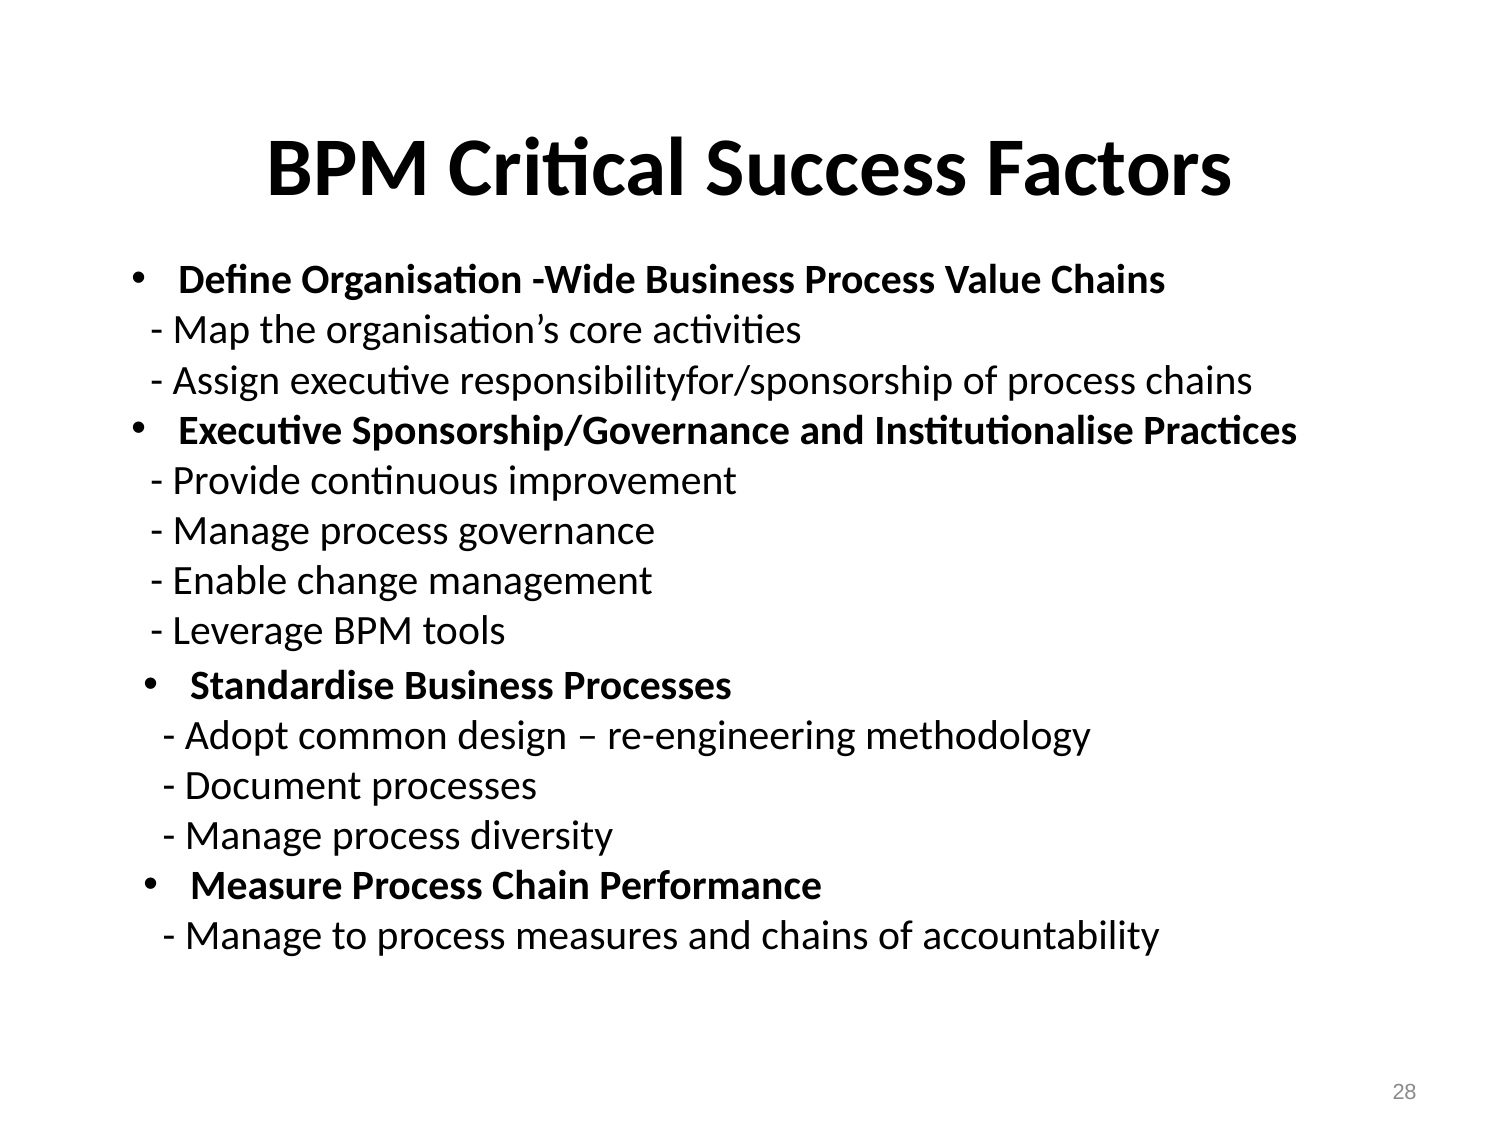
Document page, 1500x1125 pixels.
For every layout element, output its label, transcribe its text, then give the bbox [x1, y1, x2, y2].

text_box Define Organisation -Wide Business Process Value Chains - Map the organisation’s core activities - Assign executive responsibilityfor/sponsorship of process chains Executive Sponsorship/Governance and Institutionalise Practices - Provide continuous improvement - Manage process governance - Enable change management - Leverage BPM tools [116, 244, 1446, 660]
text_box Standardise Business Processes - Adopt common design – re-engineering methodology - Document processes - Manage process diversity Measure Process Chain Performance - Manage to process measures and chains of accountability [128, 650, 1409, 966]
title BPM Critical Success Factors [103, 59, 1397, 278]
slide_number 28 [1094, 1060, 1432, 1121]
